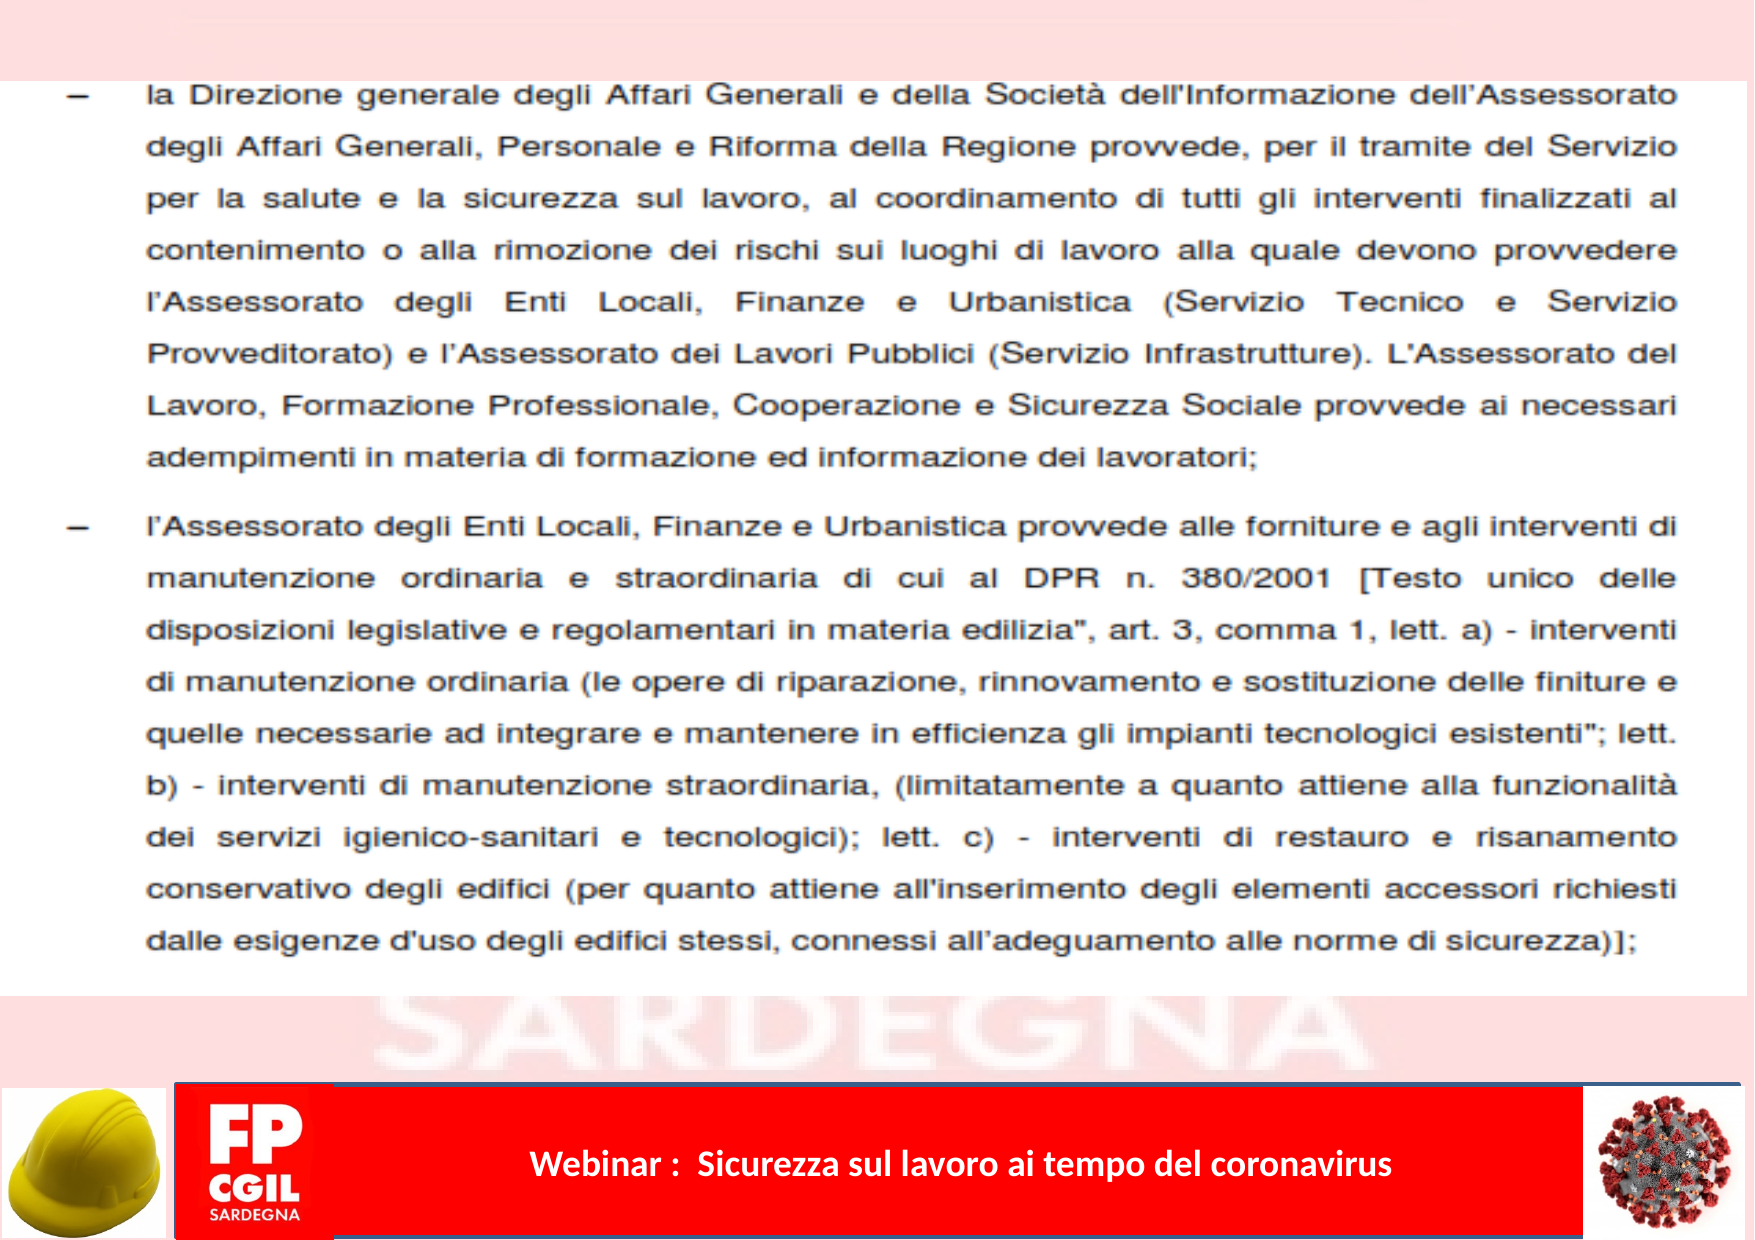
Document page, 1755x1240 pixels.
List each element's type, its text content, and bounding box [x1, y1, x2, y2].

picture [1583, 1086, 1745, 1240]
picture [175, 1084, 334, 1240]
picture [1, 1088, 166, 1238]
picture [0, 81, 1747, 996]
text_box [185, 1004, 1569, 1122]
text_box Webinar : Sicurezza sul lavoro ai tempo del coronavirus [338, 1082, 1741, 1239]
